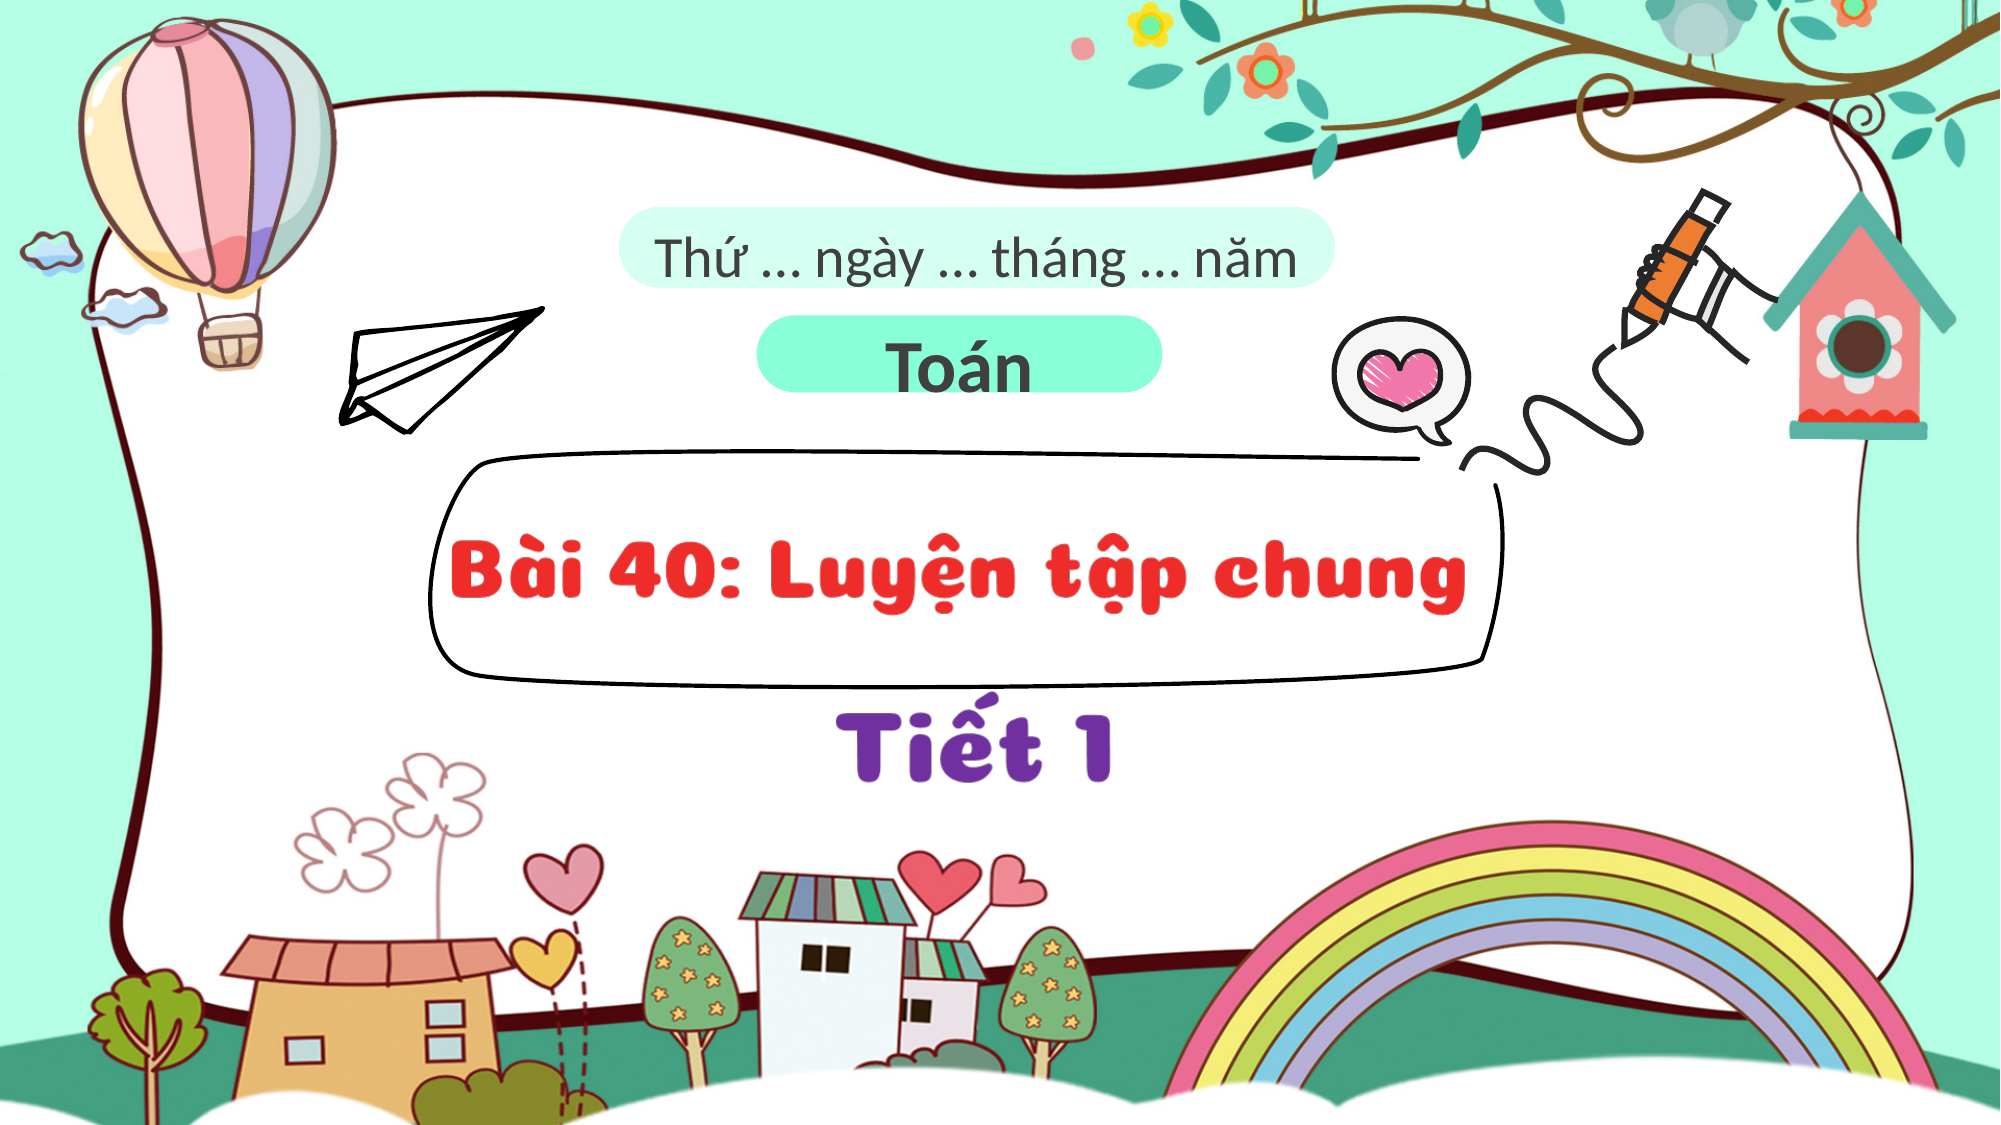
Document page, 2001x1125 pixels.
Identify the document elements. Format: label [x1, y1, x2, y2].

picture [0, 0, 2000, 1125]
text_box [1494, 196, 1769, 514]
